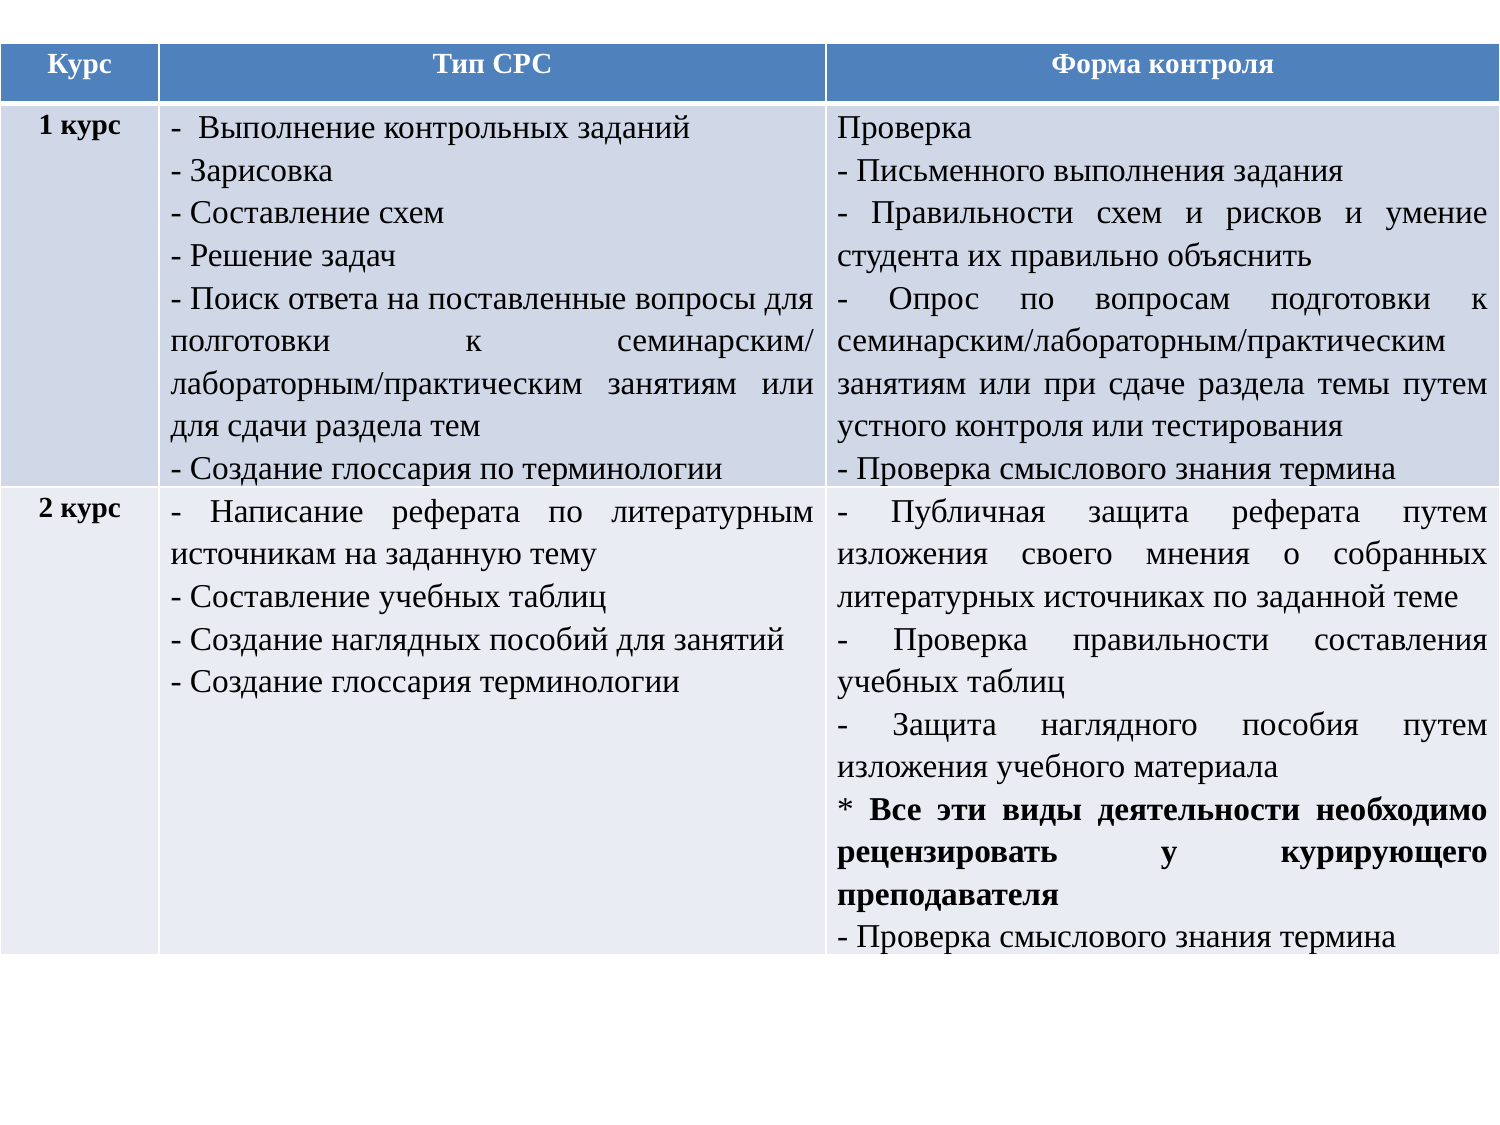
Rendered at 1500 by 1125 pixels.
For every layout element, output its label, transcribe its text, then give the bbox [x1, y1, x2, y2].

table_cell Проверка - Письменного выполнения задания - Правильности схем и рисков и умение студента их правильно объяснить - Опрос по вопросам подготовки к семинарским/лабораторным/практическим занятиям или при сдаче раздела темы путем устного контроля или тестирования - Проверка смыслового знания термина [827, 106, 1499, 486]
table_header Тип СРС [160, 44, 825, 101]
table_cell - Написание реферата по литературным источникам на заданную тему - Составление учебных таблиц - Создание наглядных пособий для занятий - Создание глоссария терминологии [160, 488, 825, 954]
table_header Форма контроля [827, 44, 1499, 101]
table_cell 2 курс [1, 488, 158, 954]
table_cell 1 курс [1, 106, 158, 486]
table_cell - Выполнение контрольных заданий - Зарисовка - Составление схем - Решение задач - Поиск ответа на поставленные вопросы для полготовки к семинарским/ лабораторным/практическим занятиям или для сдачи раздела тем - Создание глоссария по терминологии [160, 106, 825, 486]
table_cell - Публичная защита реферата путем изложения своего мнения о собранных литературных источниках по заданной теме - Проверка правильности составления учебных таблиц - Защита наглядного пособия путем изложения учебного материала * Все эти виды деятельности необходимо рецензировать у курирующего преподавателя - Проверка смыслового знания термина [827, 488, 1499, 954]
table_header Курс [1, 44, 158, 101]
